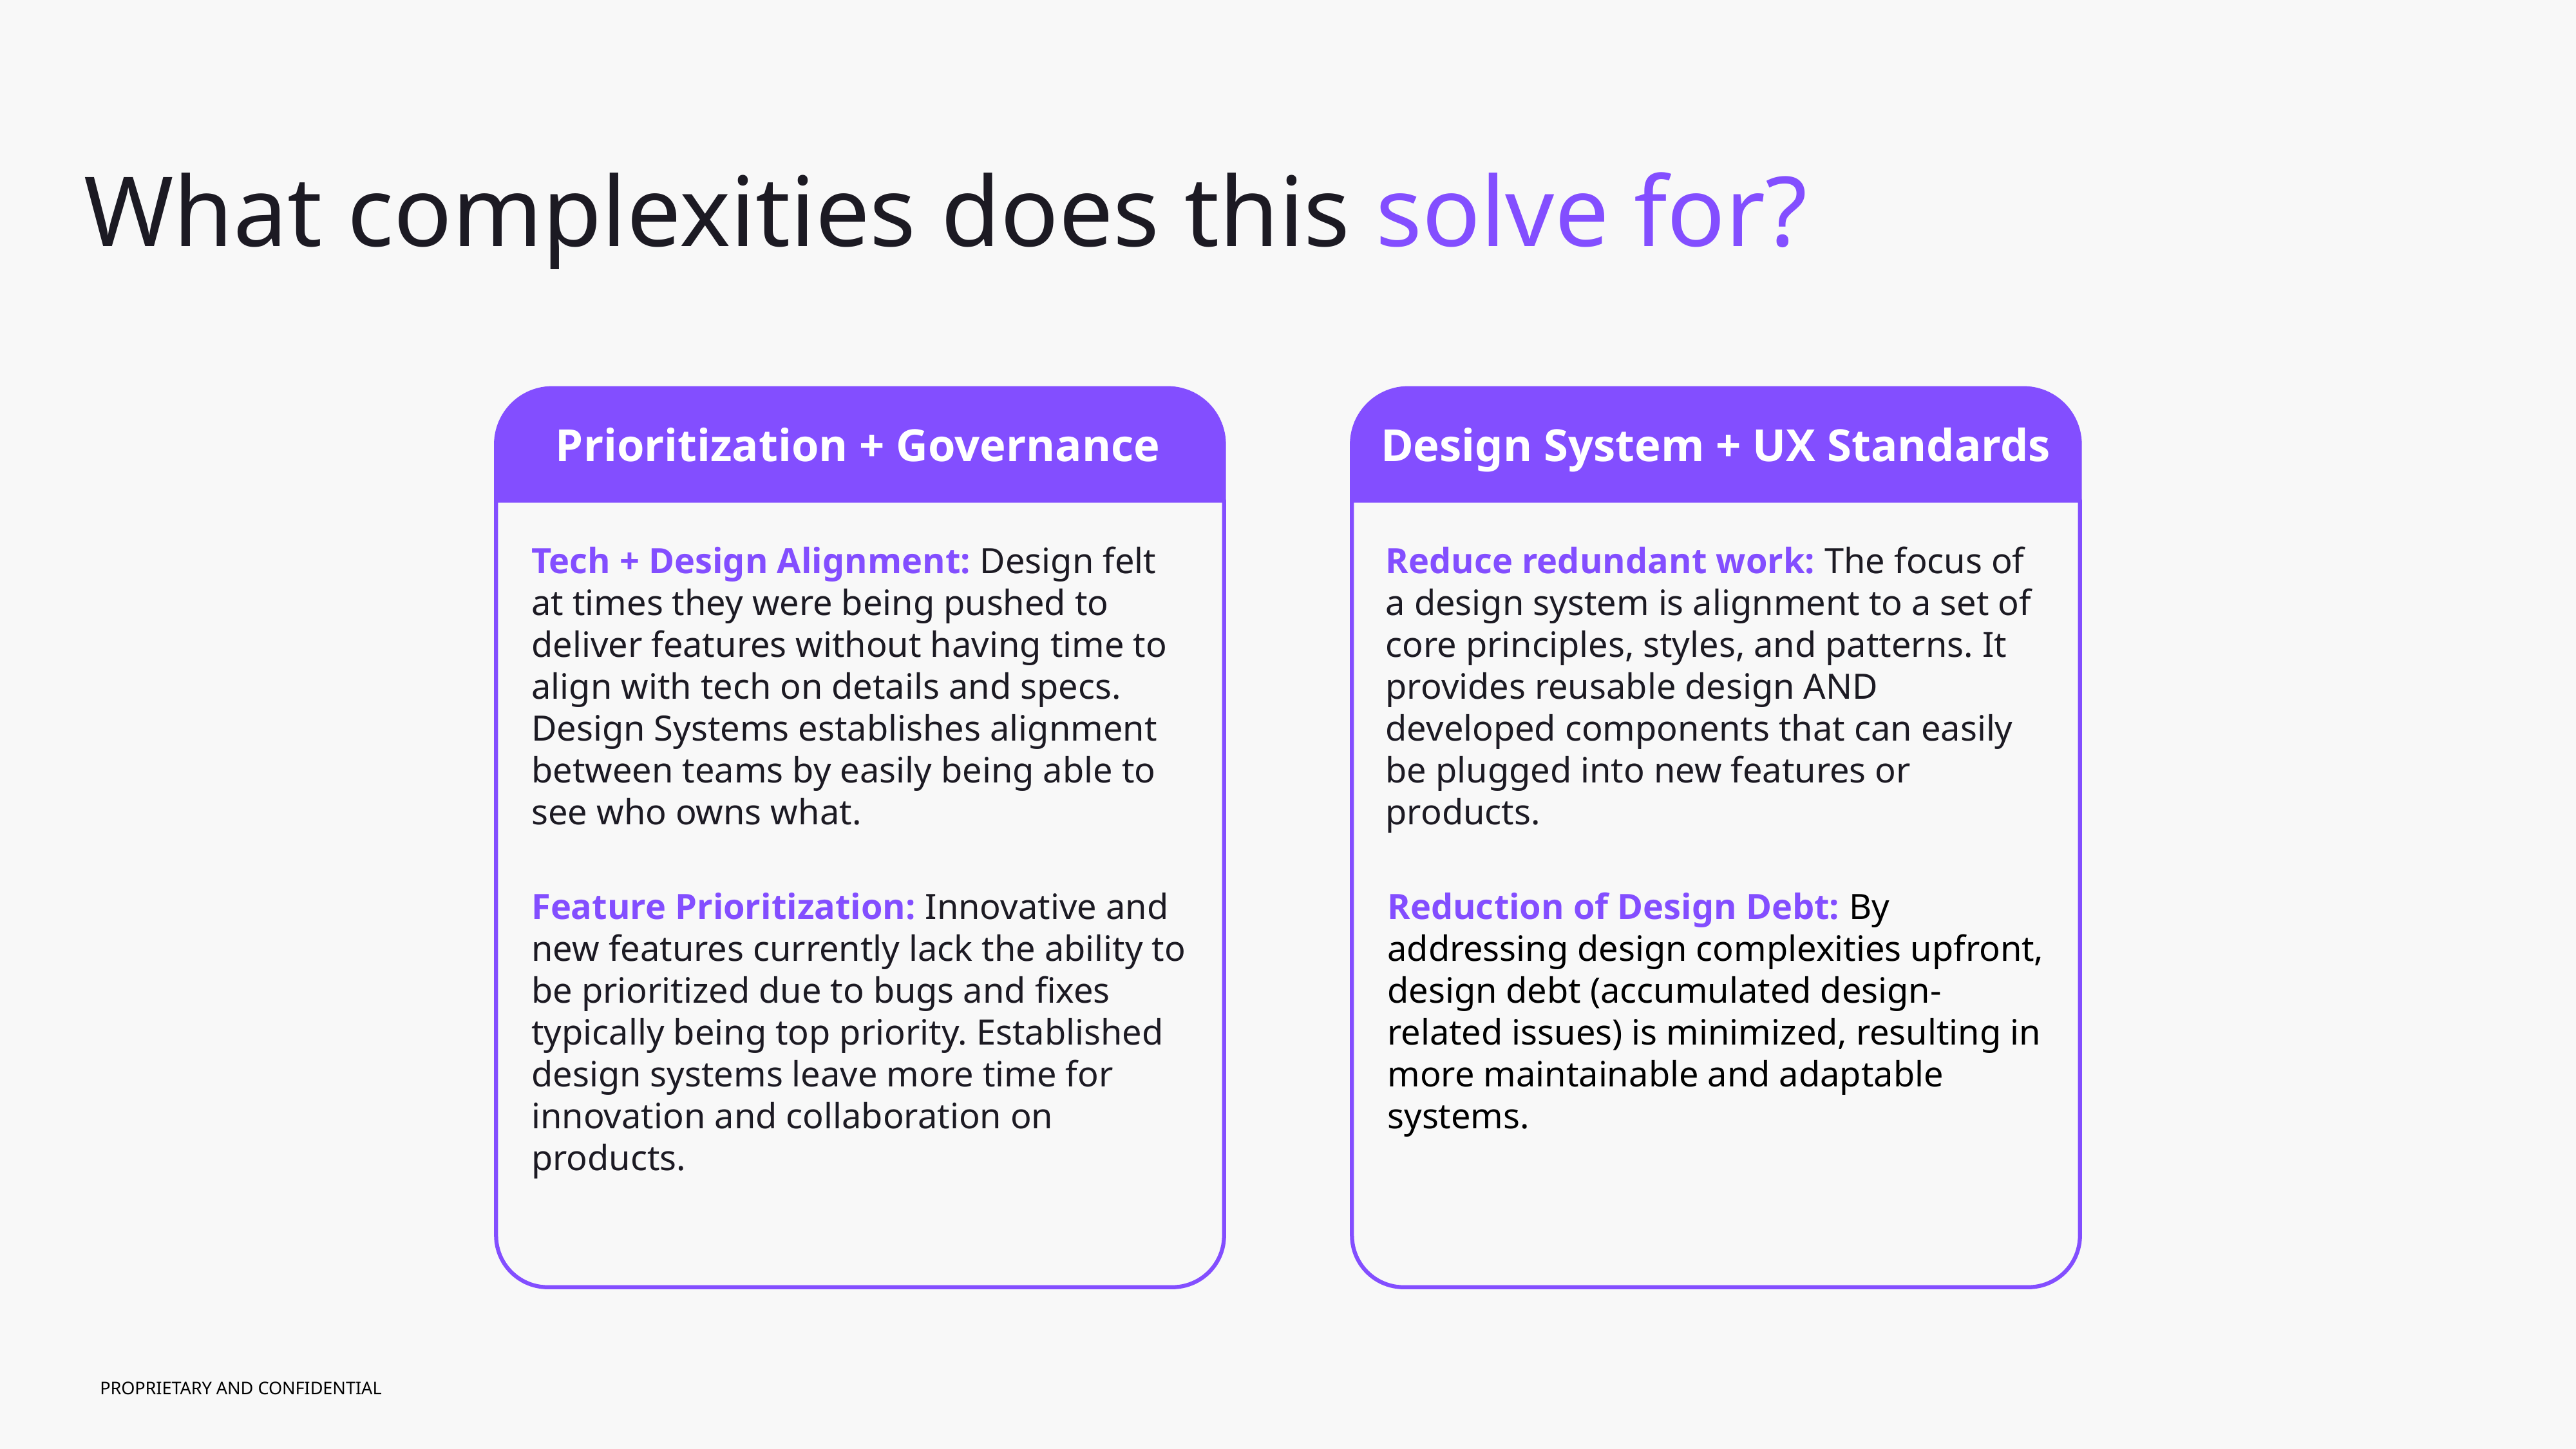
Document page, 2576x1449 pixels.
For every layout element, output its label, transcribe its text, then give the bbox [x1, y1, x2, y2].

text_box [1352, 388, 2080, 1287]
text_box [495, 388, 1224, 1287]
title What complexities does this solve for? [84, 156, 2331, 307]
